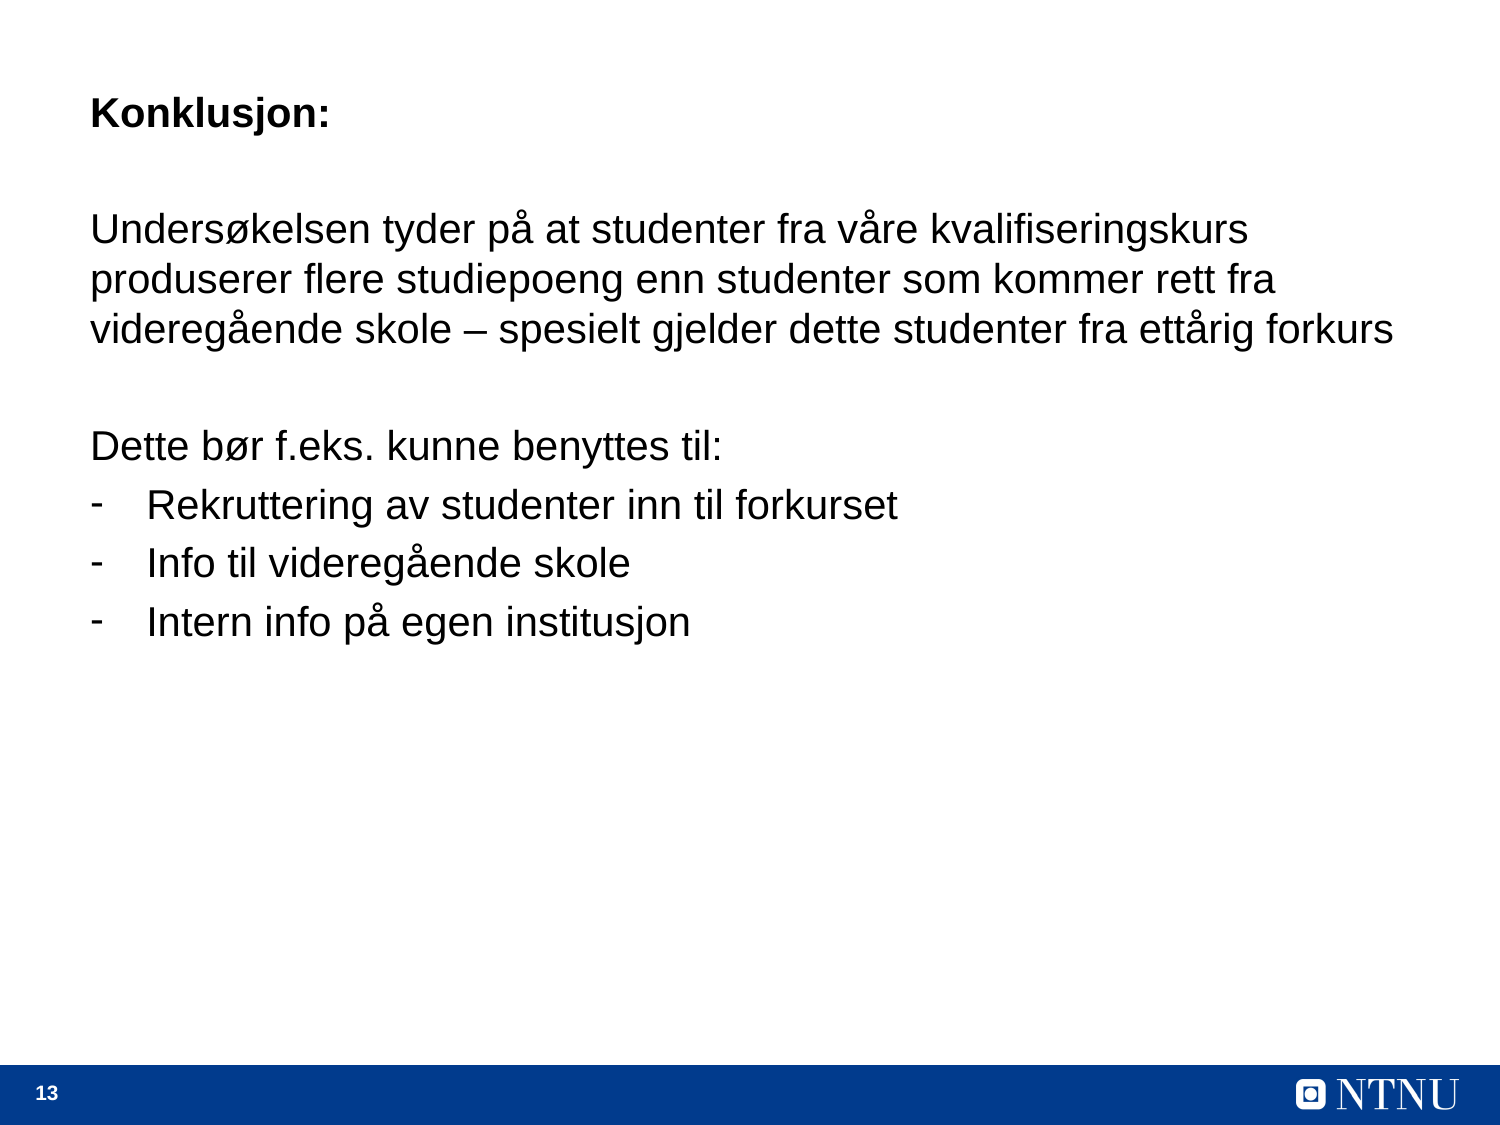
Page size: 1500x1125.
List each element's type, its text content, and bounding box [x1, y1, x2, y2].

list Konklusjon: Undersøkelsen tyder på at studenter fra våre kvalifiseringskurs produserer flere studiepoeng enn studenter som kommer rett fra videregående skole – spesielt gjelder dette studenter fra ettårig forkurs Dette bør f.eks. kunne benyttes til: Rekruttering av studenter inn til forkurset Info til videregående skole Intern info på egen institusjon [75, 77, 1425, 1005]
picture [0, 1065, 1500, 1125]
